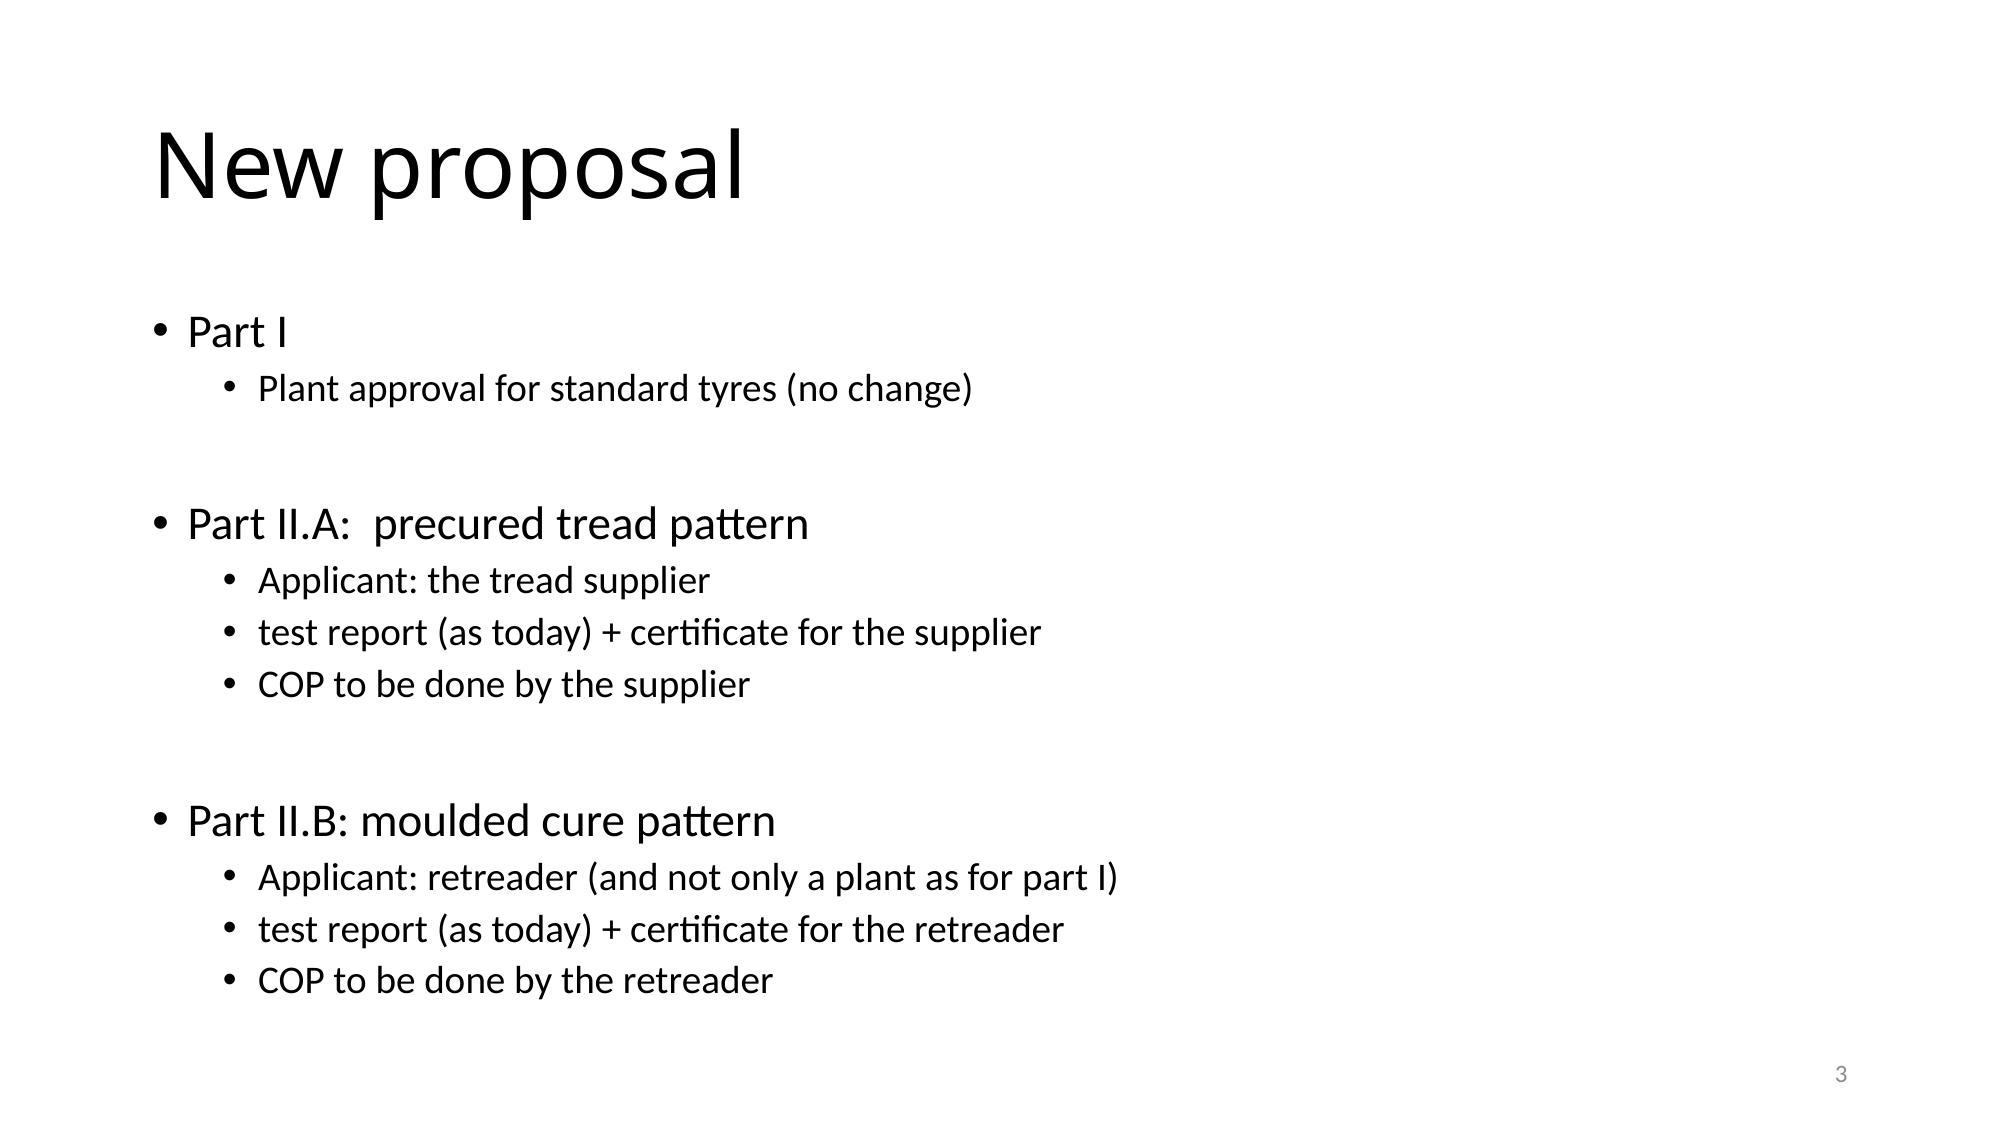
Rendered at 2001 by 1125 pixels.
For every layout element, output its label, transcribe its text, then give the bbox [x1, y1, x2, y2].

list Part I Plant approval for standard tyres (no change) Part II.A: precured tread pattern Applicant: the tread supplier test report (as today) + certificate for the supplier COP to be done by the supplier Part II.B: moulded cure pattern Applicant: retreader (and not only a plant as for part I) test report (as today) + certificate for the retreader COP to be done by the retreader [137, 299, 1863, 1014]
title New proposal [137, 59, 1863, 278]
slide_number 3 [1412, 1042, 1863, 1103]
